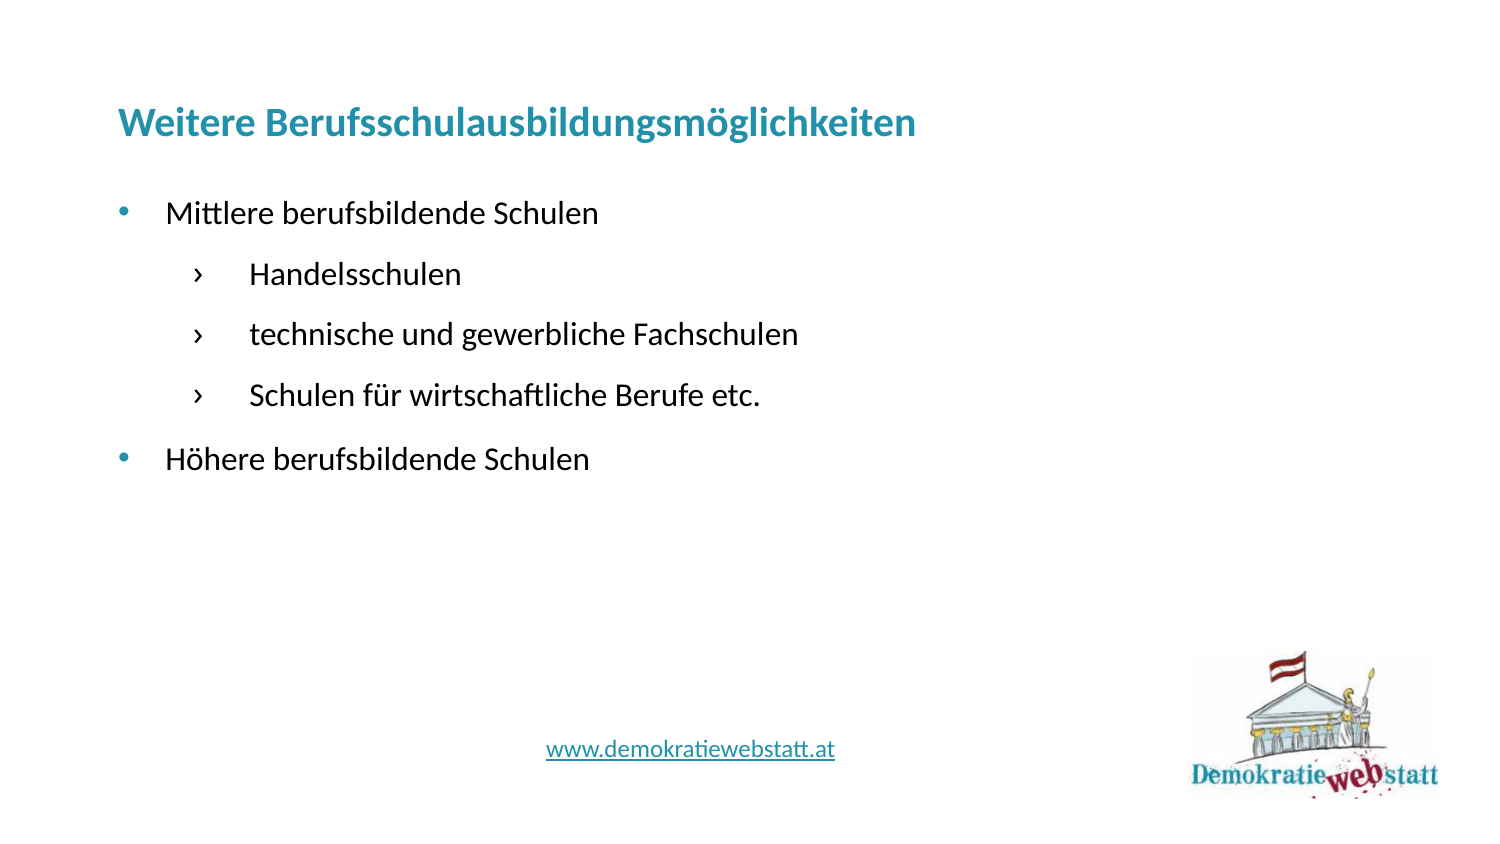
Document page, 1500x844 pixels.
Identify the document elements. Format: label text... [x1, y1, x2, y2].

picture [1188, 651, 1438, 799]
text_box www.demokratiewebstatt.at [531, 725, 851, 770]
title Weitere Berufsschulausbildungsmöglichkeiten [118, 94, 1300, 177]
list Mittlere berufsbildende Schulen Handelsschulen technische und gewerbliche Fachschulen Schulen für wirtschaftliche Berufe etc. Höhere berufsbildende Schulen [118, 177, 1418, 709]
